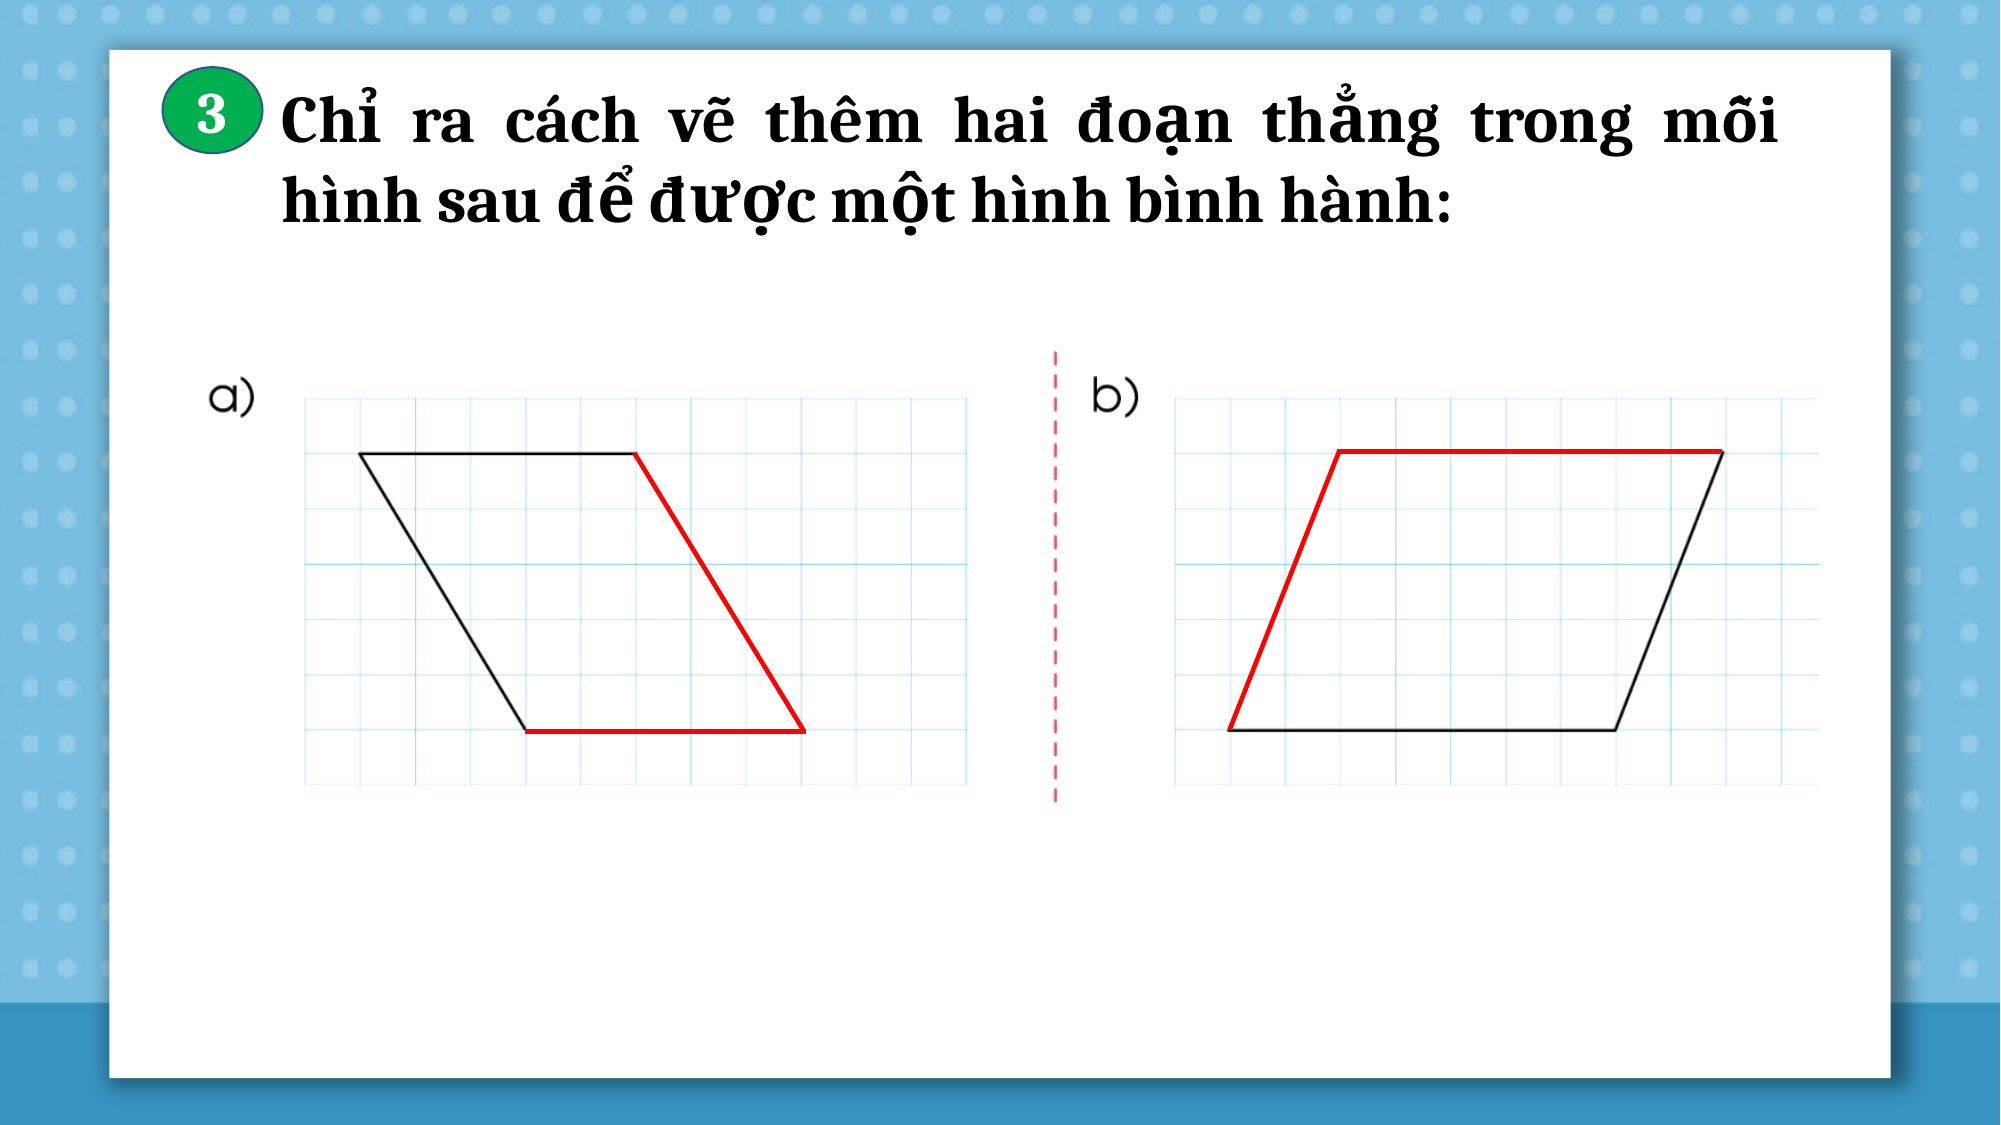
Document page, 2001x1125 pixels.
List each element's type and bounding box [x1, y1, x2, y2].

text_box [1229, 451, 1339, 730]
text_box [634, 453, 804, 730]
picture [0, 0, 2000, 1125]
text_box [162, 67, 1794, 246]
